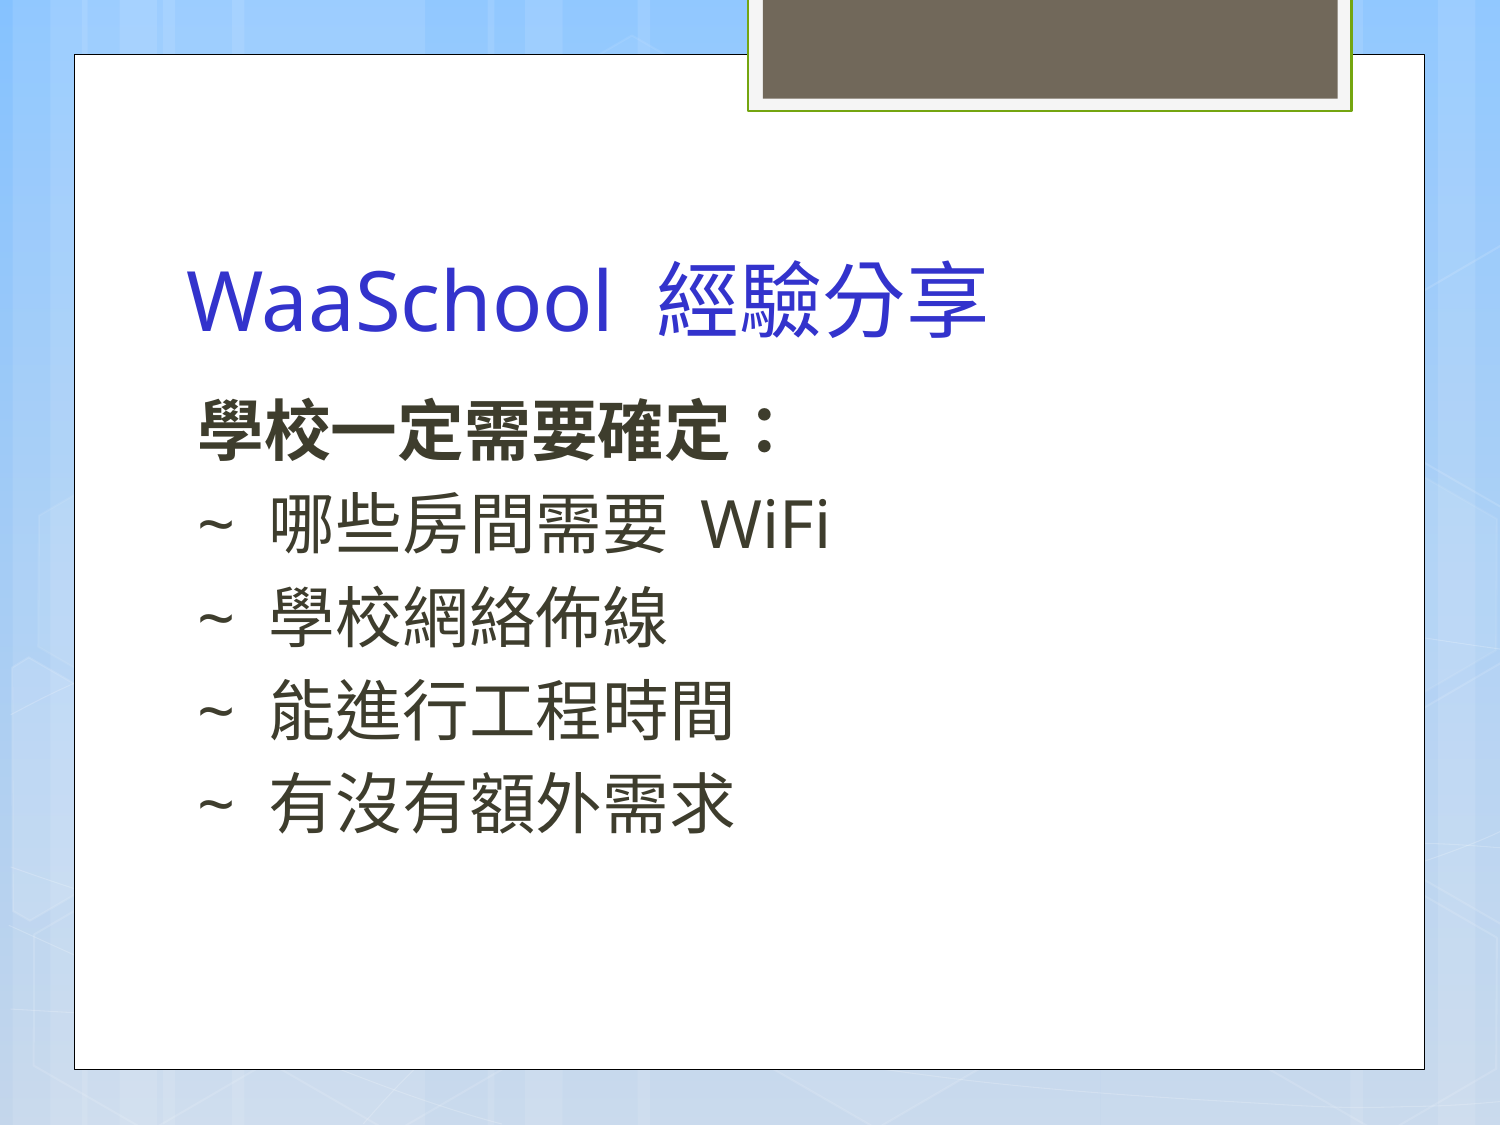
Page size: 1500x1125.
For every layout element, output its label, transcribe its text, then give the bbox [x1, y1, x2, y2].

title WaaSchool 經驗分享 [171, 168, 1324, 356]
list 學校一定需要確定： ~ 哪些房間需要 WiFi ~ 學校網絡佈線 ~ 能進行工程時間 ~ 有沒有額外需求 [171, 381, 1388, 957]
